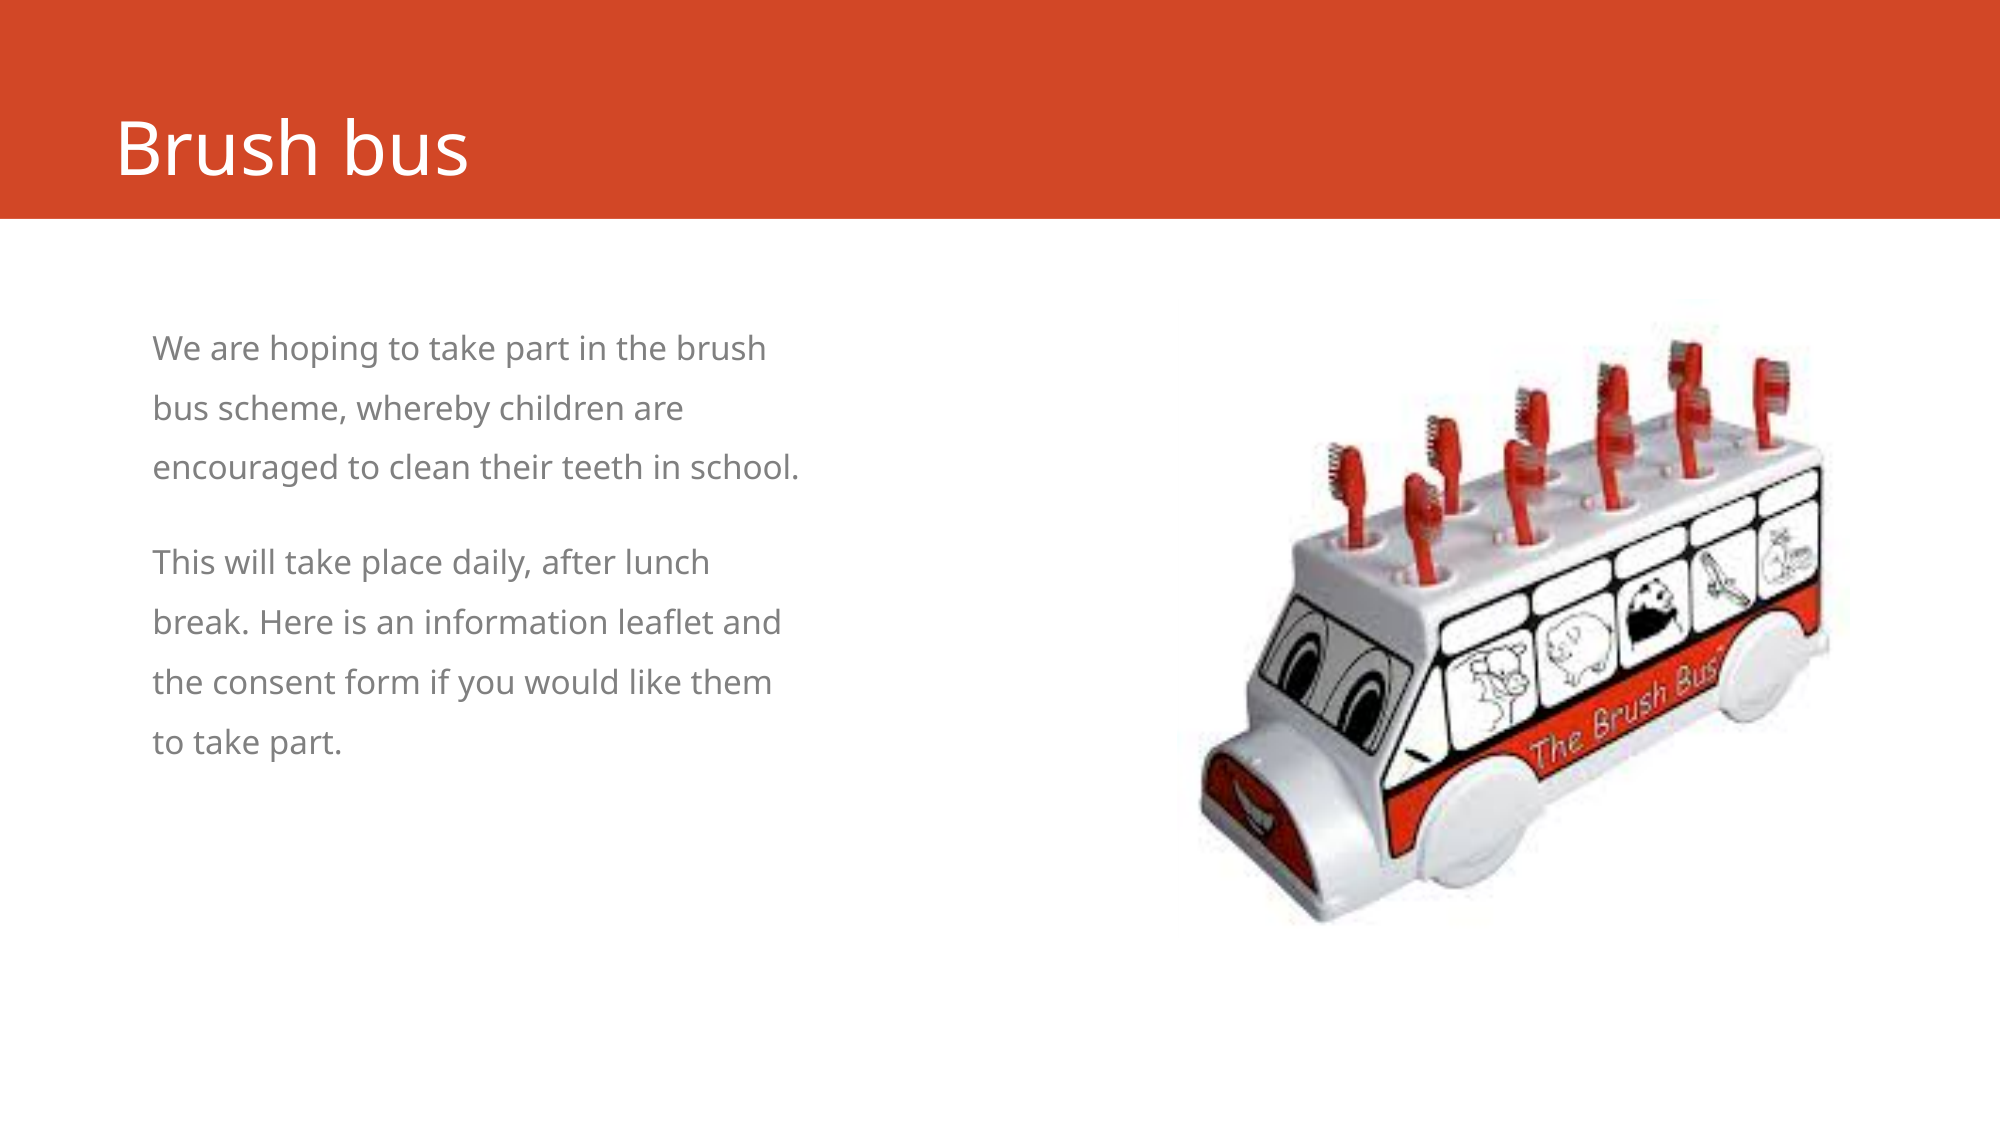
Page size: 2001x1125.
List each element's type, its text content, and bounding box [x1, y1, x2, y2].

list We are hoping to take part in the brush bus scheme, whereby children are encouraged to clean their teeth in school. This will take place daily, after lunch break. Here is an information leaflet and the consent form if you would like them to take part. [137, 299, 822, 1014]
title Brush bus [99, 0, 1863, 199]
picture [1177, 299, 1850, 938]
